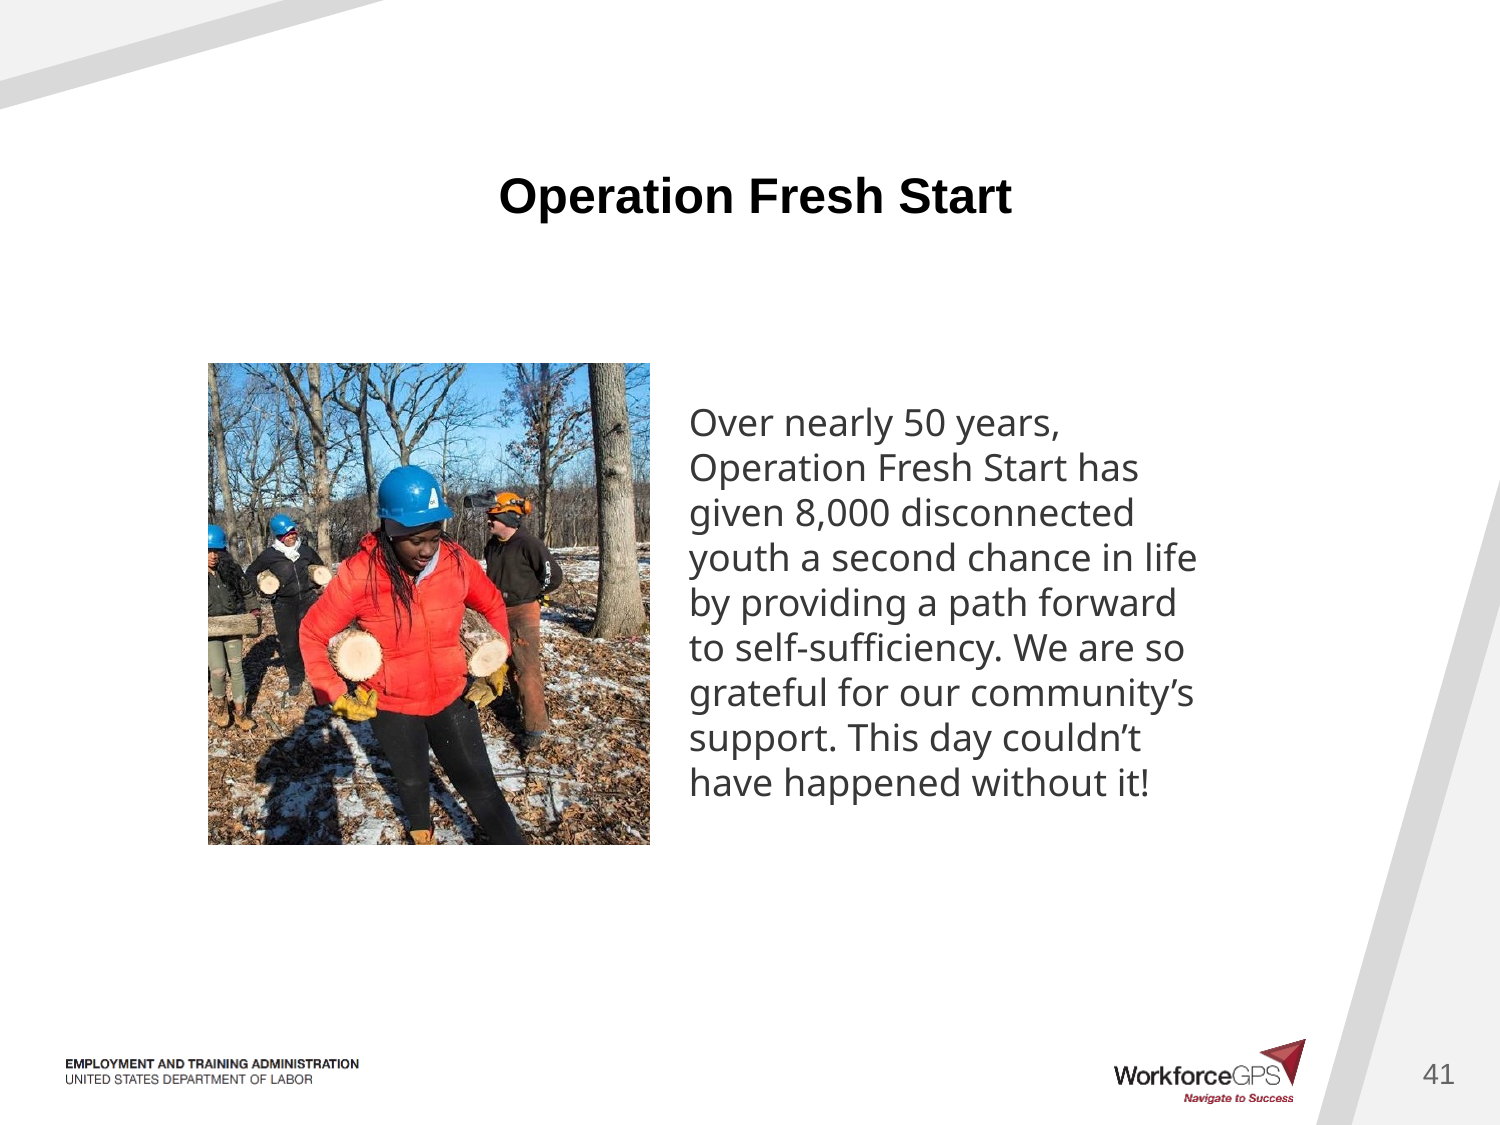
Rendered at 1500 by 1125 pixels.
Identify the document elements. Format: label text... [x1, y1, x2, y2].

picture [208, 532, 215, 543]
picture [208, 363, 650, 845]
picture [59, 1053, 370, 1092]
slide_number 41 [1260, 1042, 1471, 1103]
picture [1112, 1038, 1308, 1105]
title Operation Fresh Start [103, 59, 1409, 233]
text_box Over nearly 50 years, Operation Fresh Start has given 8,000 disconnected youth a second chance in life by providing a path forward to self-sufficiency. We are so grateful for our community’s support. This day couldn’t have happened without it! [674, 392, 1237, 812]
